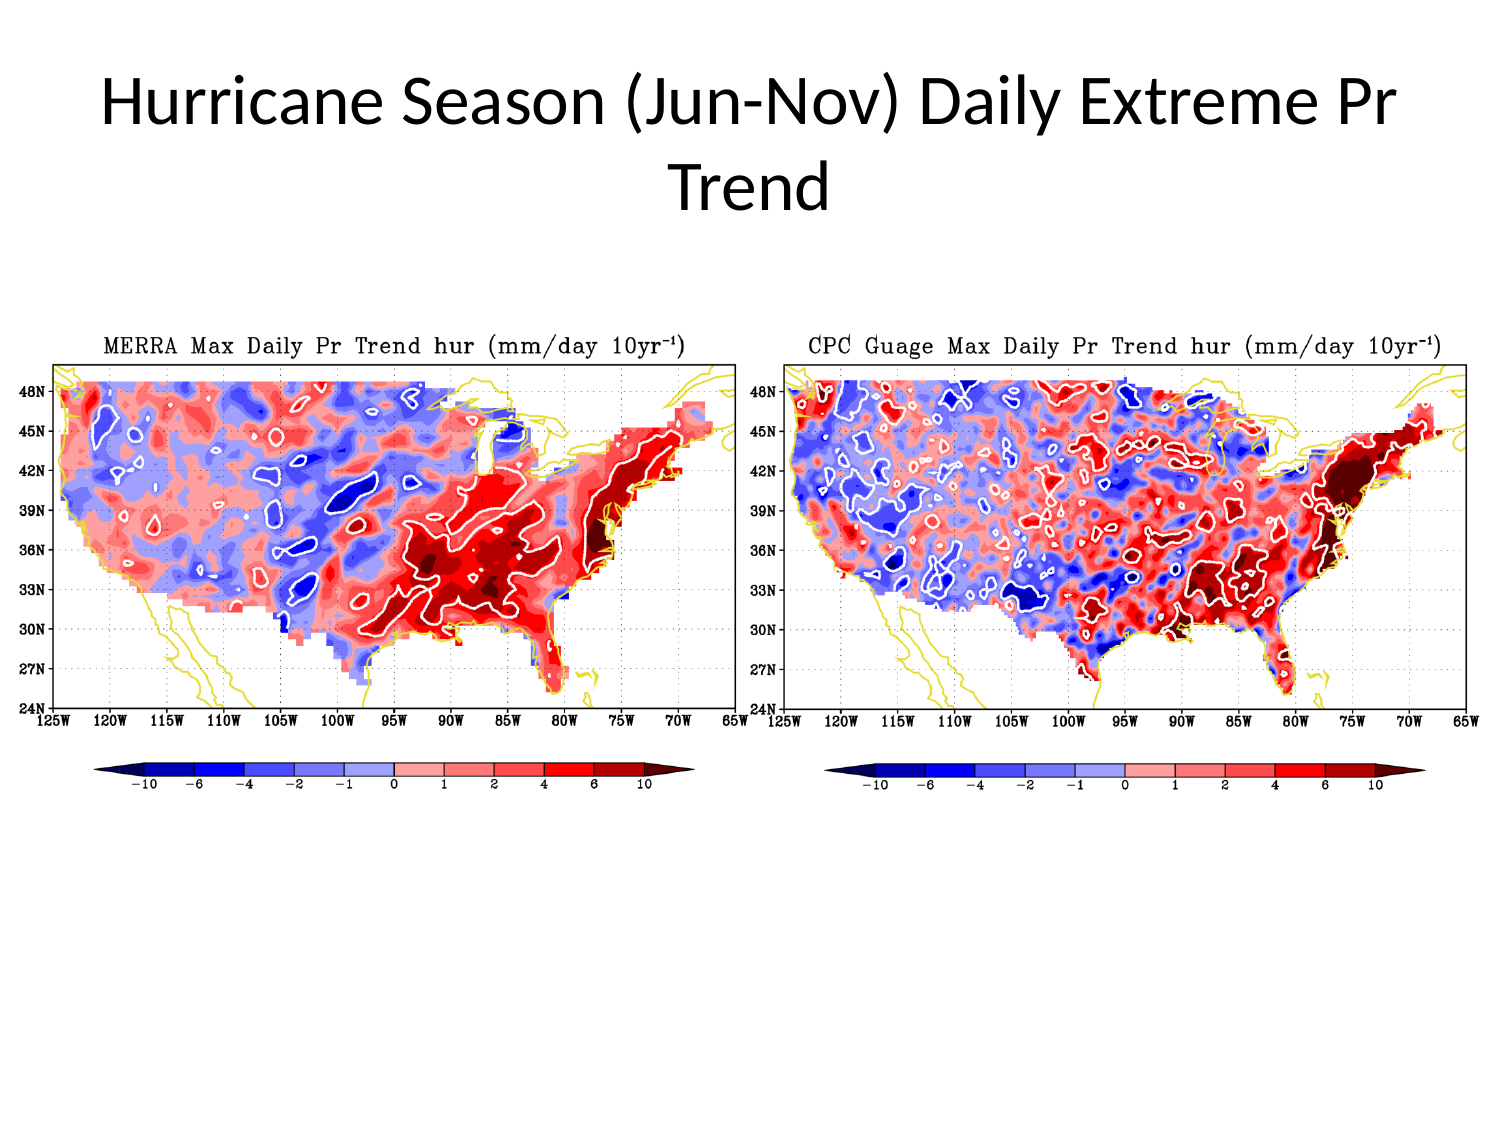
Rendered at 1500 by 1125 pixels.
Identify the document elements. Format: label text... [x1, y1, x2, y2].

picture [18, 330, 1482, 794]
title Hurricane Season (Jun-Nov) Daily Extreme Pr Trend [75, 45, 1425, 233]
